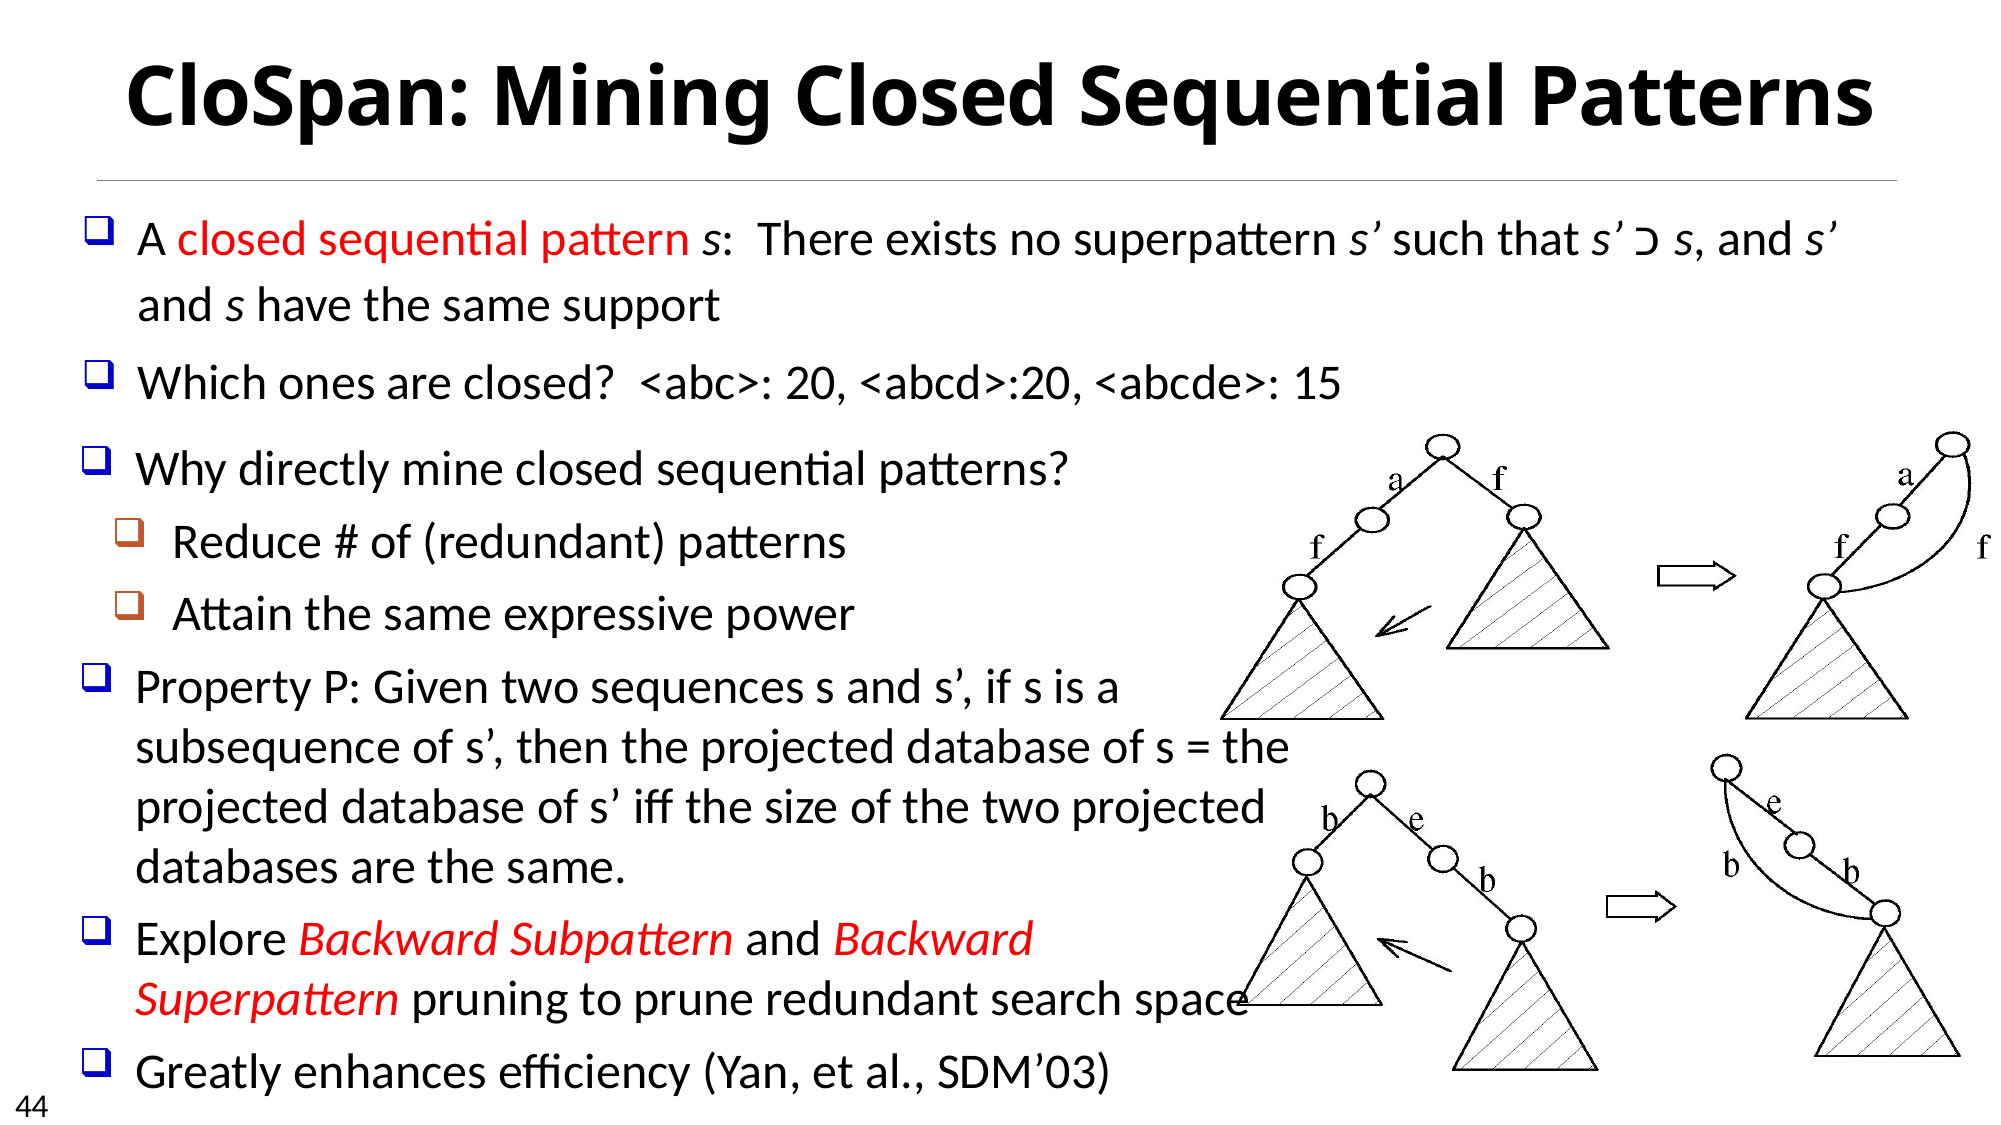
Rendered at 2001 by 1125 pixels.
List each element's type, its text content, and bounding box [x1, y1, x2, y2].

title CloSpan: Mining Closed Sequential Patterns [0, 50, 2000, 150]
text_box Why directly mine closed sequential patterns? Reduce # of (redundant) patterns Attain the same expressive power Property P: Given two sequences s and s’, if s is a subsequence of s’, then the projected database of s = the projected database of s’ iff the size of the two projected databases are the same. Explore Backward Subpattern and Backward Superpattern pruning to prune redundant search space Greatly enhances efficiency (Yan, et al., SDM’03) [63, 428, 1318, 1092]
list A closed sequential pattern s: There exists no superpattern s’ such that s’ כ s, and s’ and s have the same support Which ones are closed? <abc>: 20, <abcd>:20, <abcde>: 15 [66, 192, 1917, 428]
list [1215, 424, 2000, 726]
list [1232, 750, 1968, 1076]
